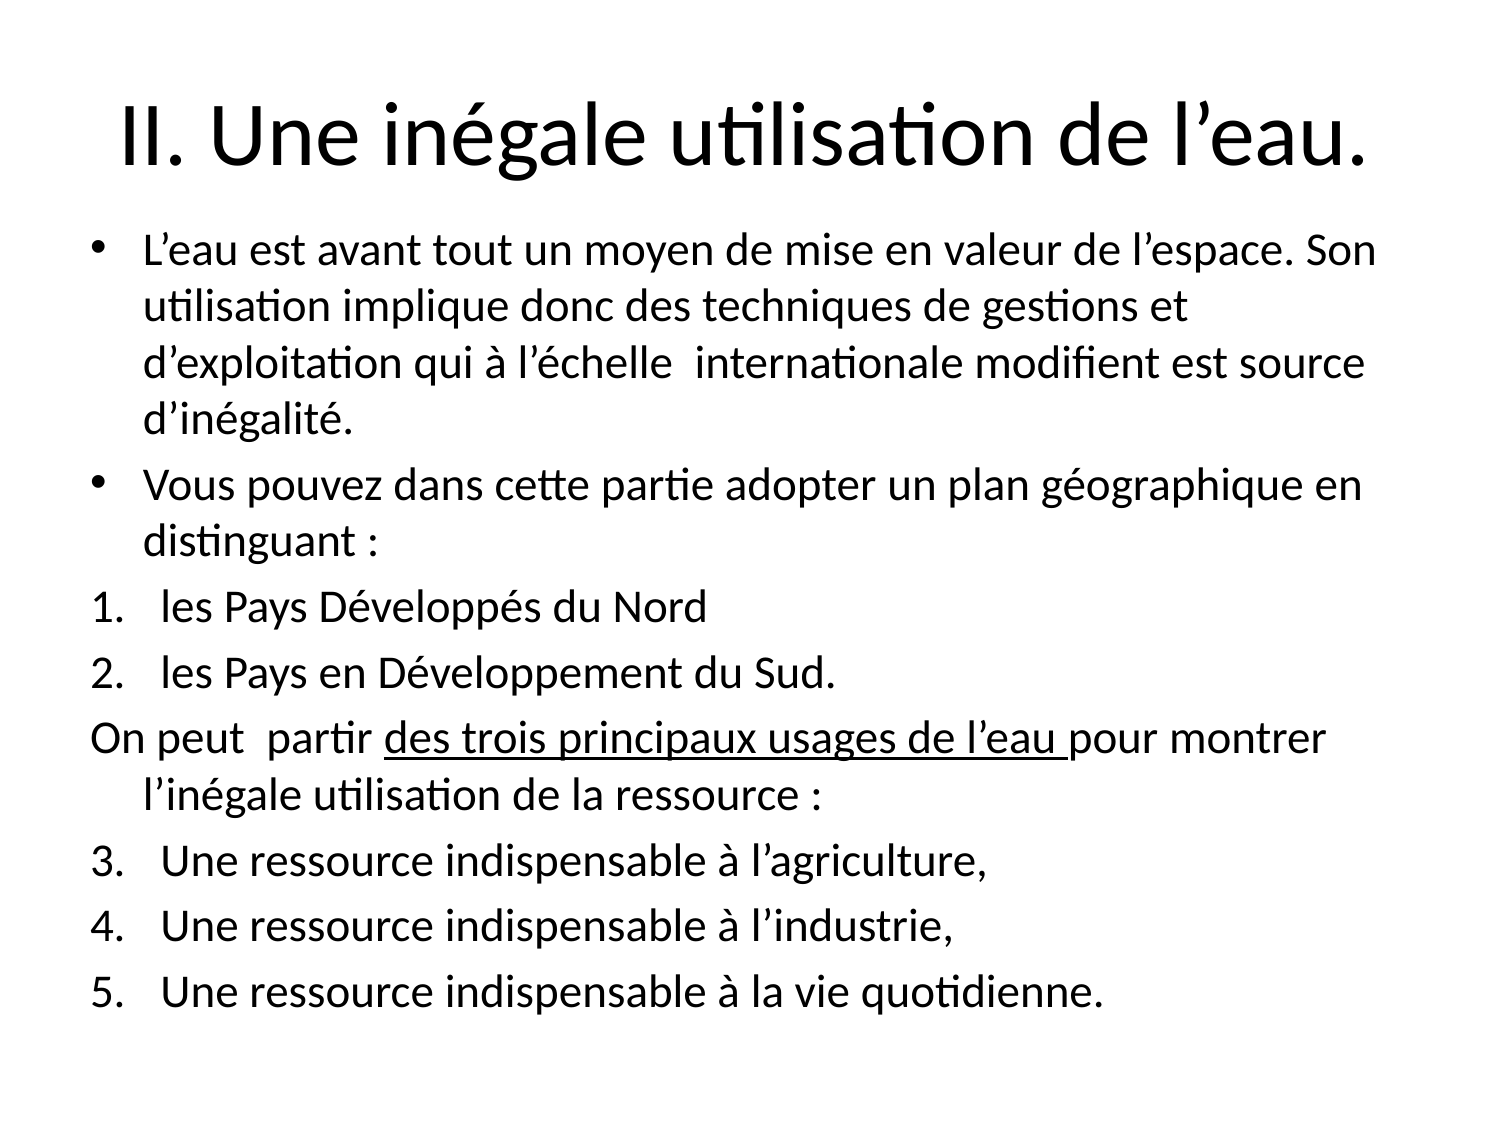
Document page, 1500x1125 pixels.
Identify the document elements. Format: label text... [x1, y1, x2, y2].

title II. Une inégale utilisation de l’eau. [70, 35, 1421, 223]
list L’eau est avant tout un moyen de mise en valeur de l’espace. Son utilisation implique donc des techniques de gestions et d’exploitation qui à l’échelle internationale modifient est source d’inégalité. Vous pouvez dans cette partie adopter un plan géographique en distinguant : les Pays Développés du Nord les Pays en Développement du Sud. On peut partir des trois principaux usages de l’eau pour montrer l’inégale utilisation de la ressource : Une ressource indispensable à l’agriculture, Une ressource indispensable à l’industrie, Une ressource indispensable à la vie quotidienne. [75, 210, 1425, 1032]
